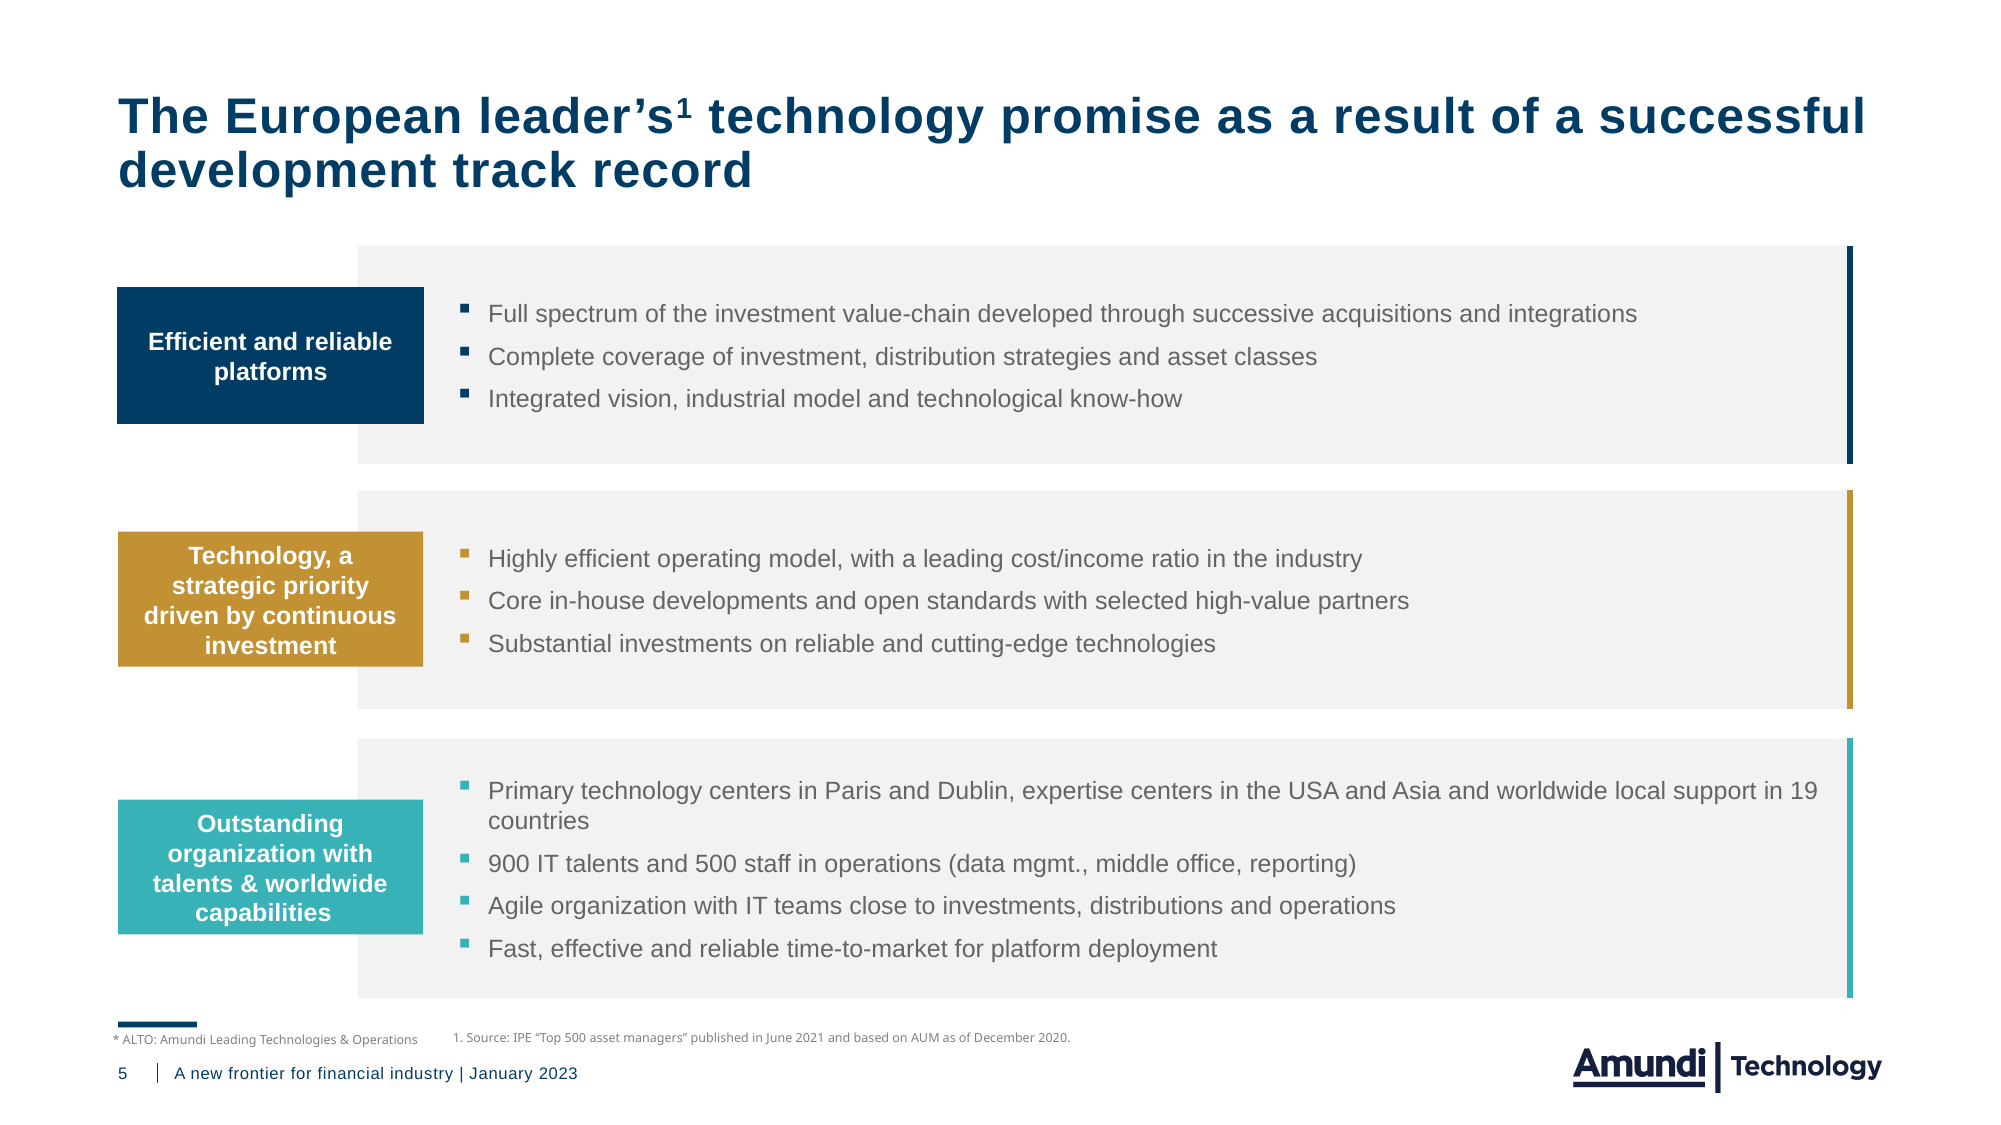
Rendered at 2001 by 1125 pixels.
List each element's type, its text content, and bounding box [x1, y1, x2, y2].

text_box The European leader’s1 technology promise as a result of a successful development track record [118, 89, 1875, 217]
text_box Primary technology centers in Paris and Dublin, expertise centers in the USA and Asia and worldwide local support in 19 countries 900 IT talents and 500 staff in operations (data mgmt., middle office, reporting) Agile organization with IT teams close to investments, distributions and operations Fast, effective and reliable time-to-market for platform deployment [357, 738, 1849, 999]
text_box Full spectrum of the investment value-chain developed through successive acquisitions and integrations Complete coverage of investment, distribution strategies and asset classes Integrated vision, industrial model and technological know-how [357, 245, 1849, 465]
text_box 1. Source: IPE “Top 500 asset managers” published in June 2021 and based on AUM as of December 2020. [453, 1030, 1079, 1046]
text_box Outstanding organization with talents & worldwide capabilities [117, 799, 424, 935]
text_box Efficient and reliable platforms [117, 287, 424, 424]
footer A new frontier for financial industry | January 2023 [174, 1062, 1315, 1093]
picture [1573, 1042, 1882, 1093]
text_box Technology, a strategic priority driven by continuous investment [117, 531, 424, 668]
text_box Highly efficient operating model, with a leading cost/income ratio in the industry Core in-house developments and open standards with selected high-value partners Substantial investments on reliable and cutting-edge technologies [357, 490, 1847, 709]
slide_number 5 [118, 1062, 158, 1093]
text_box * ALTO: Amundi Leading Technologies & Operations [112, 1032, 692, 1048]
